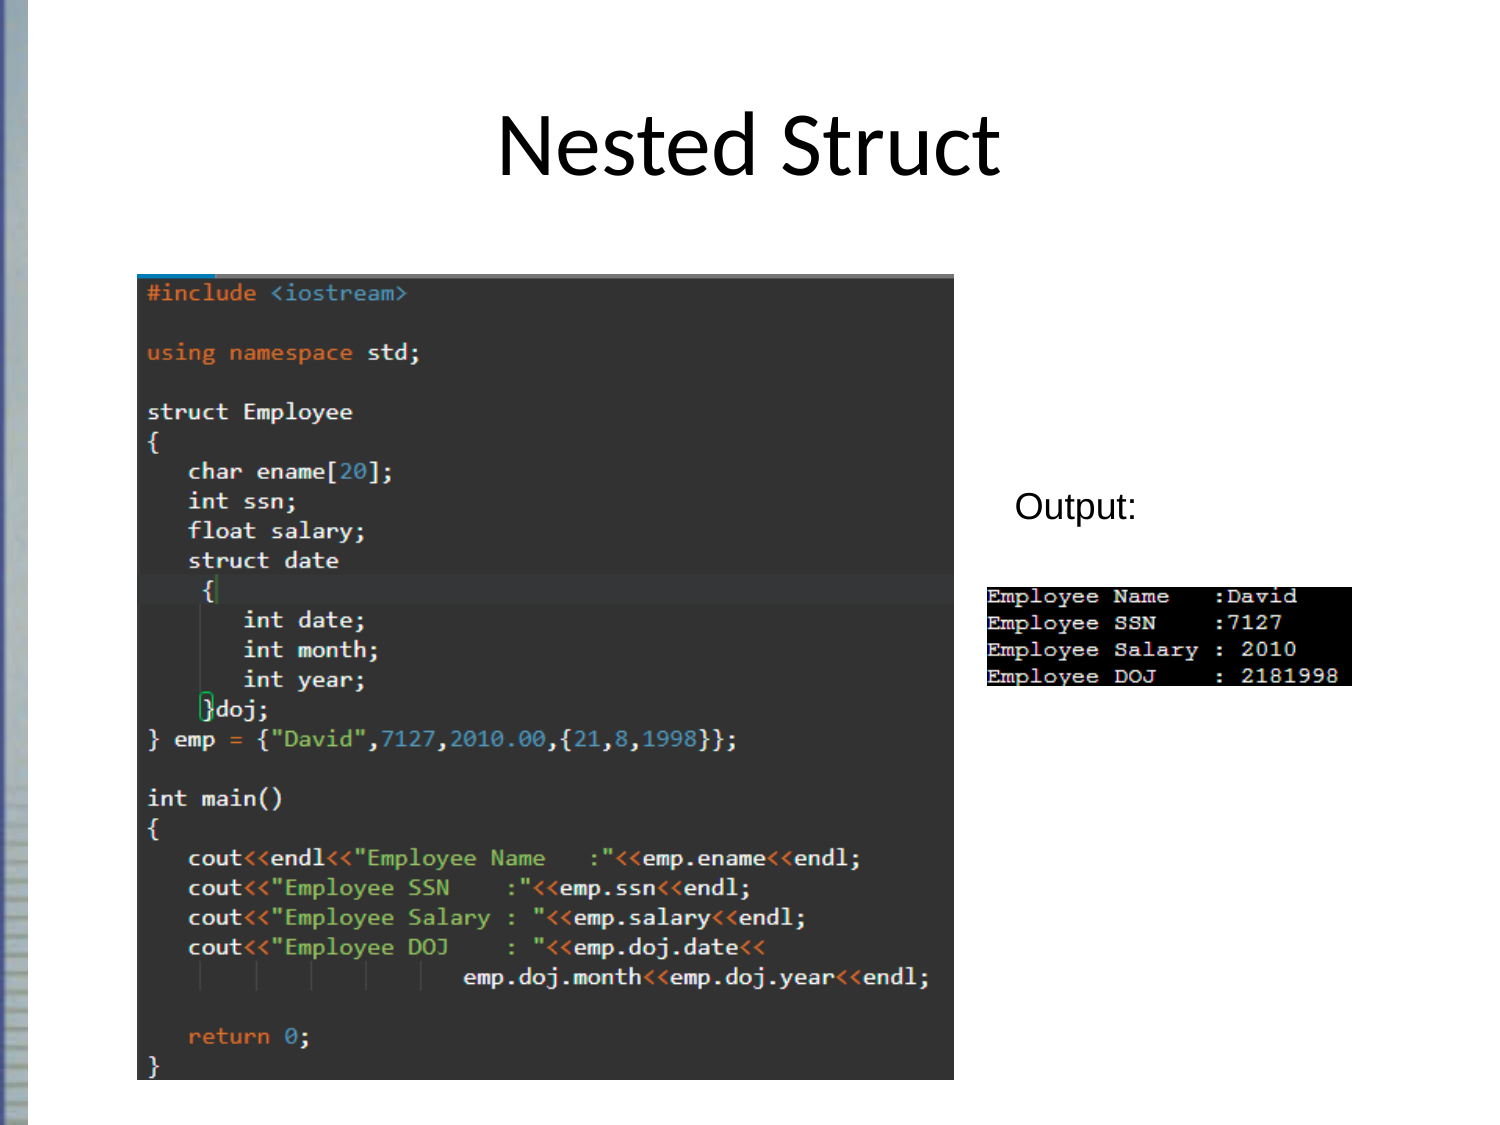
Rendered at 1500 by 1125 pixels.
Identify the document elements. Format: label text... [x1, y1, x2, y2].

title Nested Struct [75, 45, 1425, 233]
picture [0, 0, 28, 1125]
text_box Output: [999, 474, 1375, 535]
picture [987, 587, 1352, 687]
picture [137, 274, 954, 1080]
